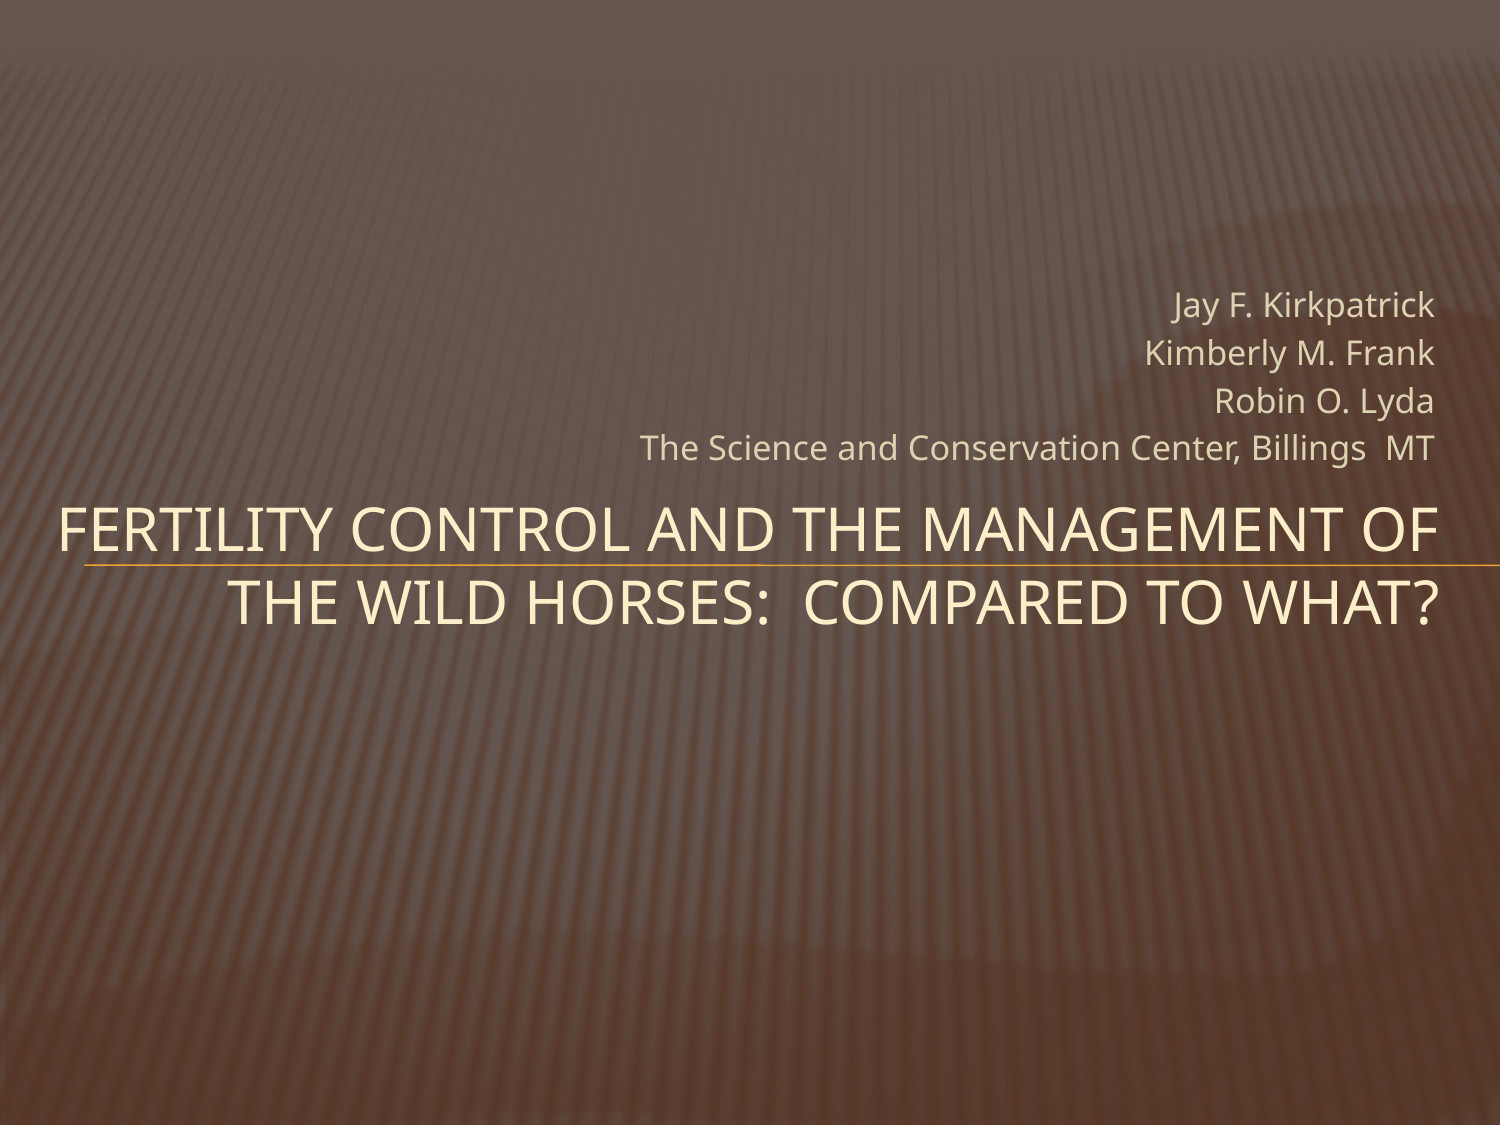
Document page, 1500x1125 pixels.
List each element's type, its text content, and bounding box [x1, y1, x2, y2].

list Jay F. Kirkpatrick Kimberly M. Frank Robin O. Lyda The Science and Conservation Center, Billings MT [62, 275, 1450, 475]
title Fertility Control and the Management of the Wild Horses: Compared to What? [29, 483, 1455, 678]
